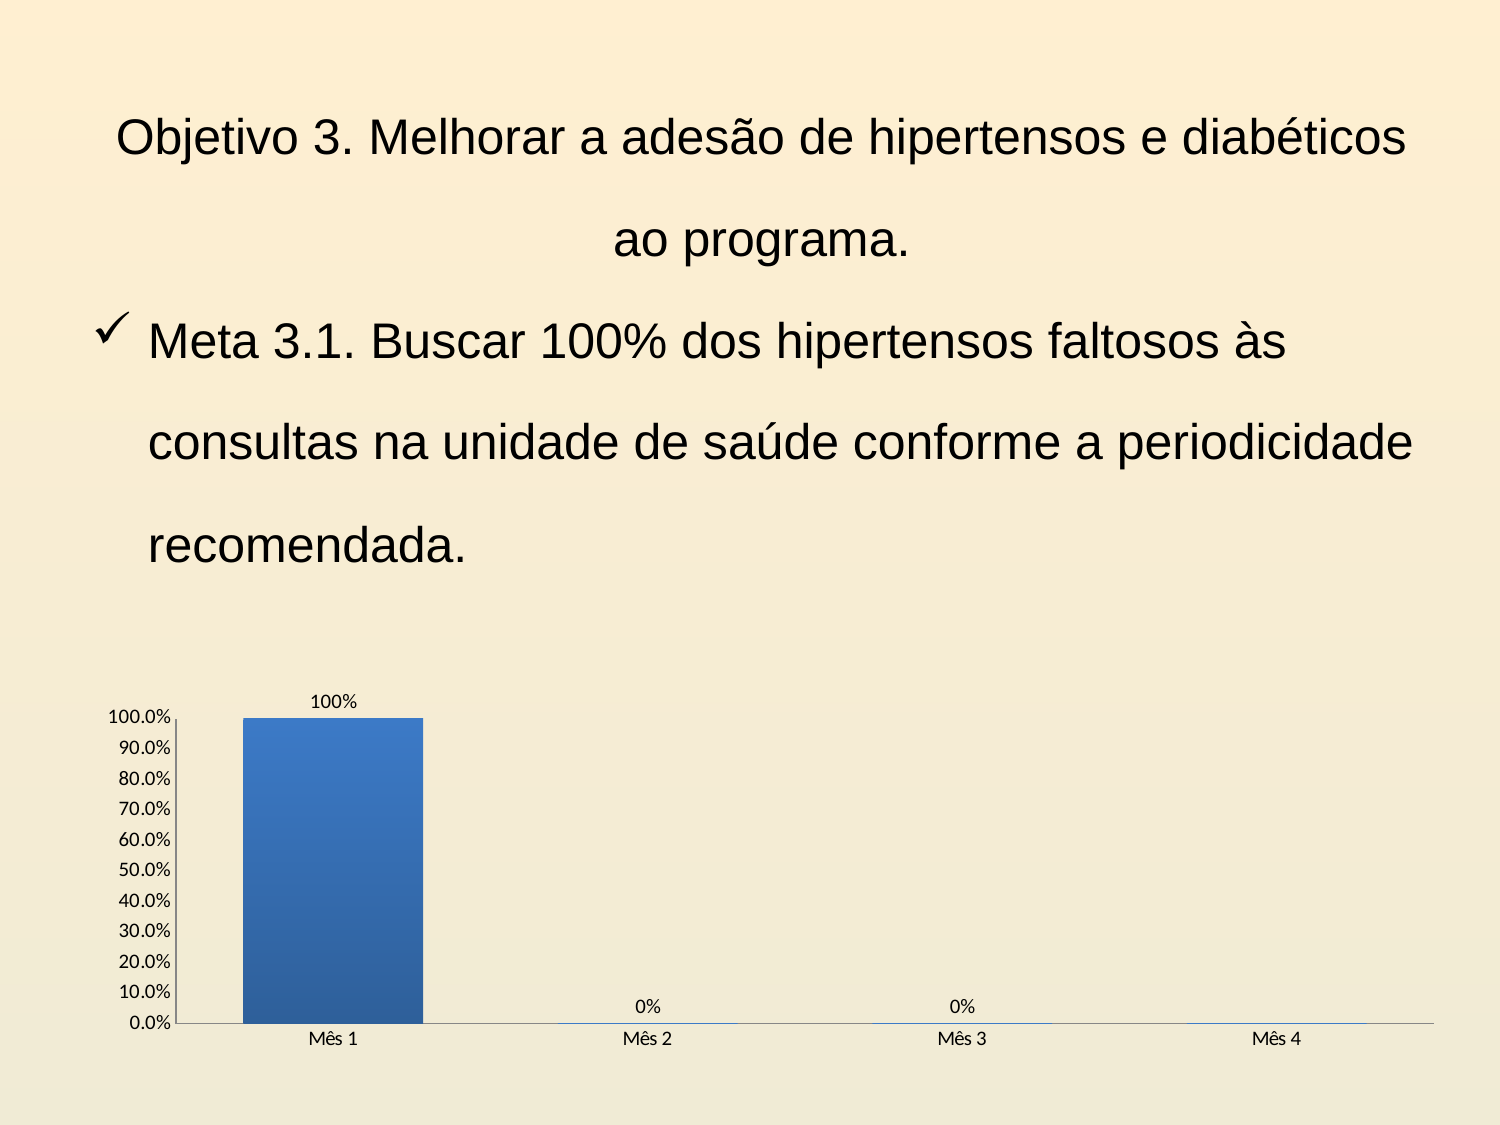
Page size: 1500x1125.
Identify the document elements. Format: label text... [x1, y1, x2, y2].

chart [76, 692, 1454, 1080]
list Objetivo 3. Melhorar a adesão de hipertensos e diabéticos ao programa. Meta 3.1. Buscar 100% dos hipertensos faltosos às consultas na unidade de saúde conforme a periodicidade recomendada. [76, 54, 1447, 610]
